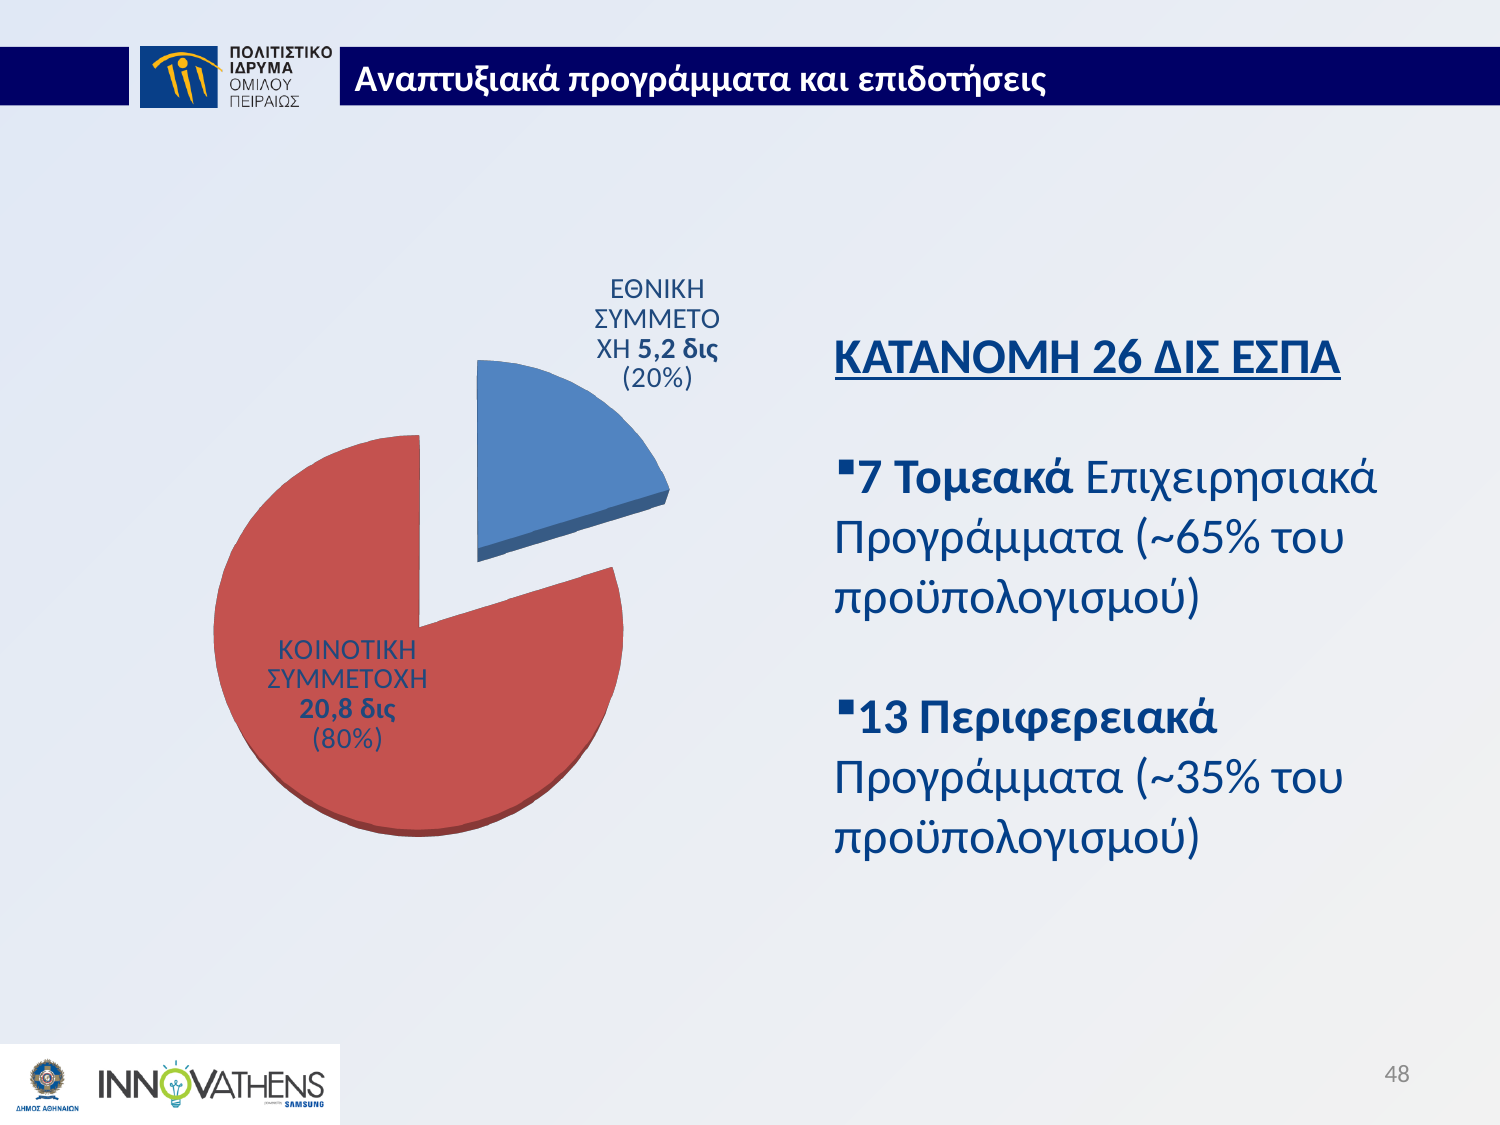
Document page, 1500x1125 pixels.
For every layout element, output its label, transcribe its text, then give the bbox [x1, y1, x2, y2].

chart [0, 245, 880, 950]
picture [0, 1043, 341, 1125]
picture [140, 46, 332, 108]
slide_number 48 [1074, 1042, 1425, 1103]
text_box [0, 45, 131, 107]
text_box Αναπτυξιακά προγράμματα και επιδοτήσεις [339, 46, 1500, 107]
text_box ΚΑΤΑΝΟΜΗ 26 ΔΙΣ ΕΣΠΑ 7 Τομεακά Επιχειρησιακά Προγράμματα (~65% του προϋπολογισμού) 13 Περιφερειακά Προγράμματα (~35% του προϋπολογισμού) [884, 316, 1418, 917]
